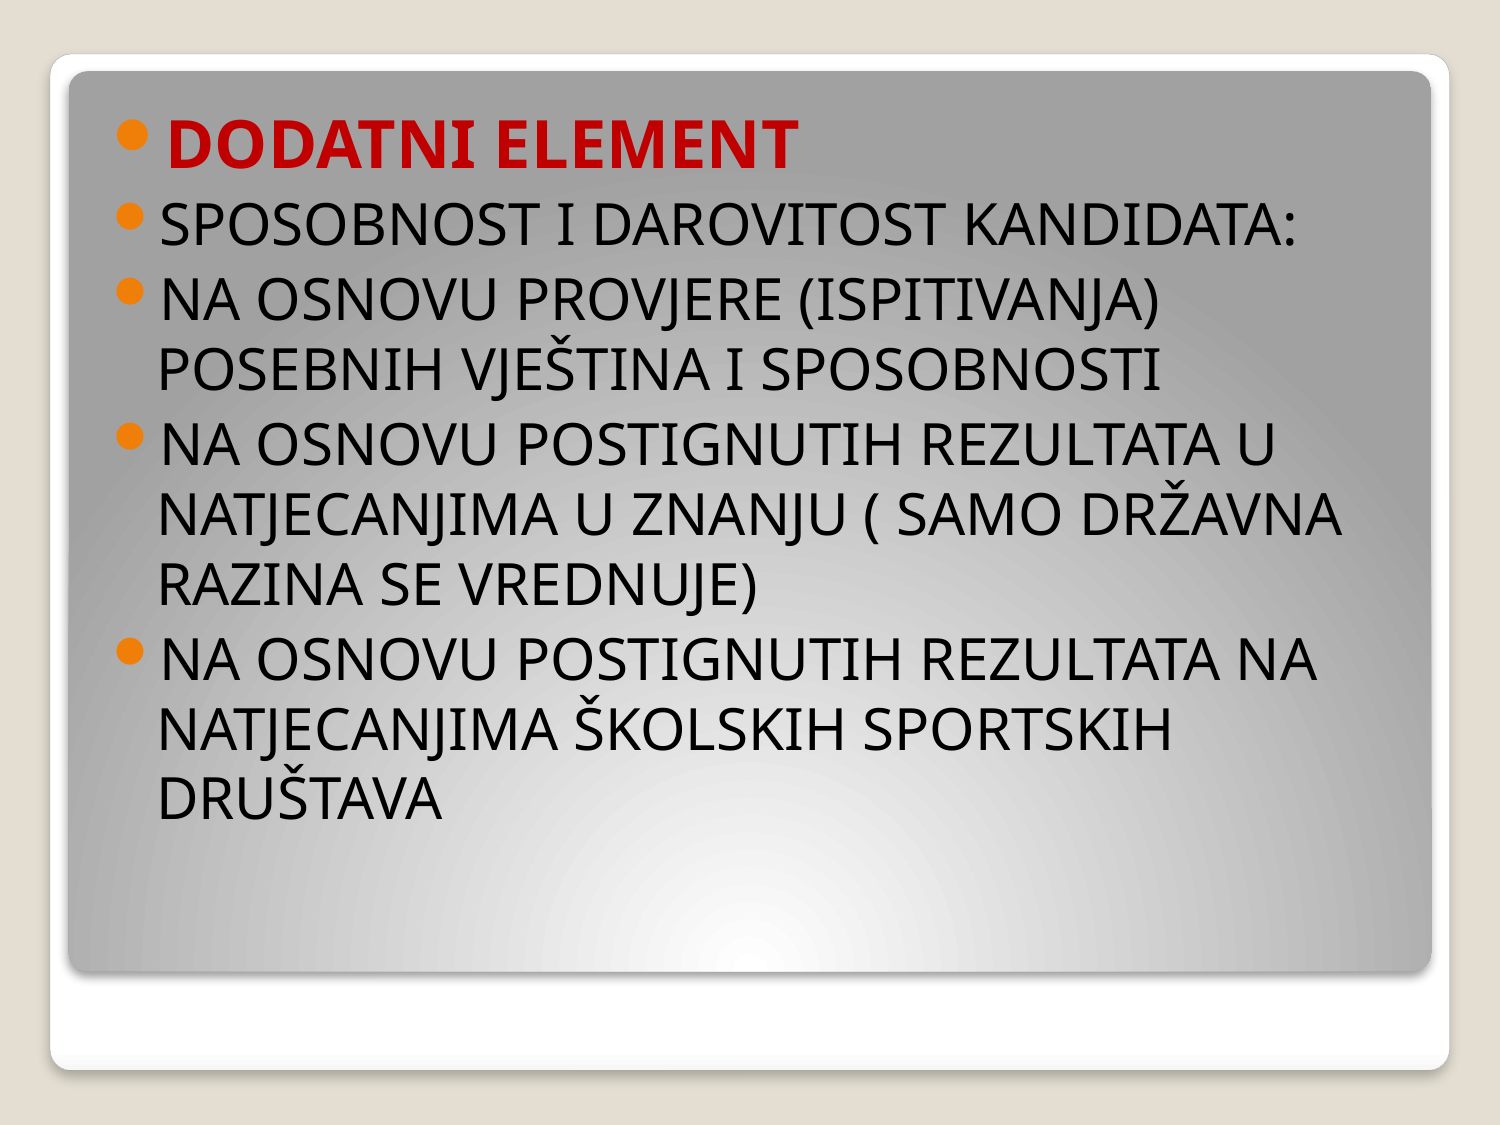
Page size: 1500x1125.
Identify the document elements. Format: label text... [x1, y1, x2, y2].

list DODATNI ELEMENT SPOSOBNOST I DAROVITOST KANDIDATA: NA OSNOVU PROVJERE (ISPITIVANJA) POSEBNIH VJEŠTINA I SPOSOBNOSTI NA OSNOVU POSTIGNUTIH REZULTATA U NATJECANJIMA U ZNANJU ( SAMO DRŽAVNA RAZINA SE VREDNUJE) NA OSNOVU POSTIGNUTIH REZULTATA NA NATJECANJIMA ŠKOLSKIH SPORTSKIH DRUŠTAVA [82, 86, 1425, 1012]
